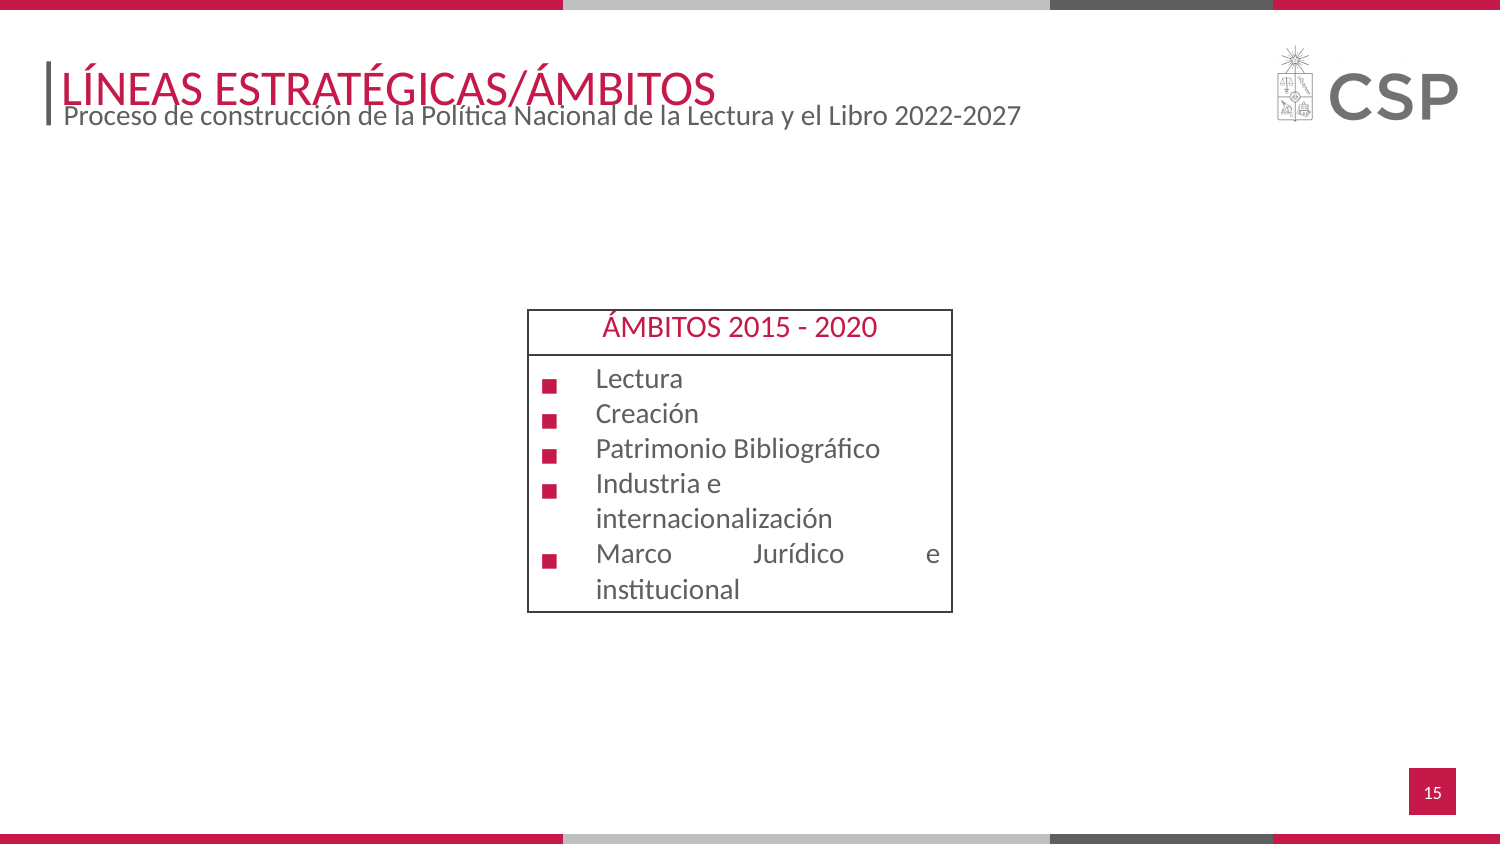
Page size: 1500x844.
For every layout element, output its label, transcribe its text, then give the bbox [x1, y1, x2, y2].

table_cell Lectura Creación Patrimonio Bibliográfico Industria e internacionalización Marco Jurídico e institucional [529, 356, 951, 611]
table_header ÁMBITOS 2015 - 2020 [529, 311, 951, 354]
picture [1272, 41, 1464, 125]
title LÍNEAS ESTRATÉGICAS/ÁMBITOS [50, 46, 1256, 95]
subtitle Proceso de construcción de la Política Nacional de la Lectura y el Libro 2022-2027 [52, 94, 1256, 123]
slide_number ‹#› [1410, 769, 1456, 815]
